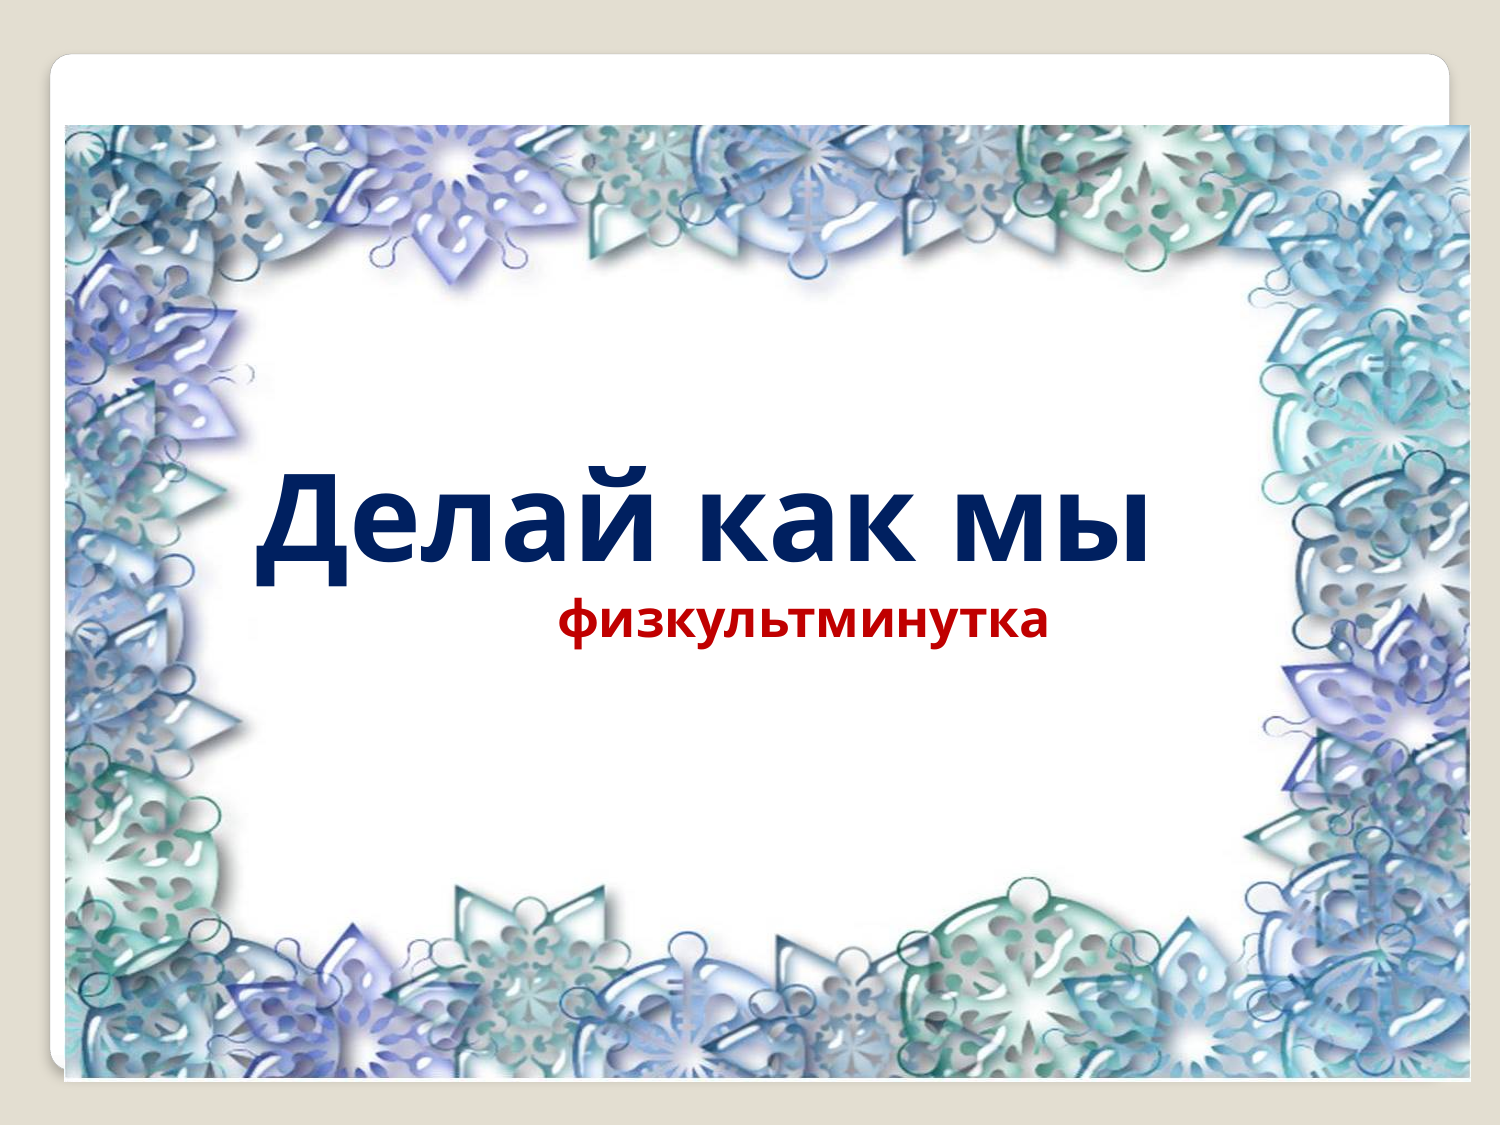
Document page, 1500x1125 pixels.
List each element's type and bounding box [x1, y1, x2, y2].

picture [64, 125, 1471, 1082]
